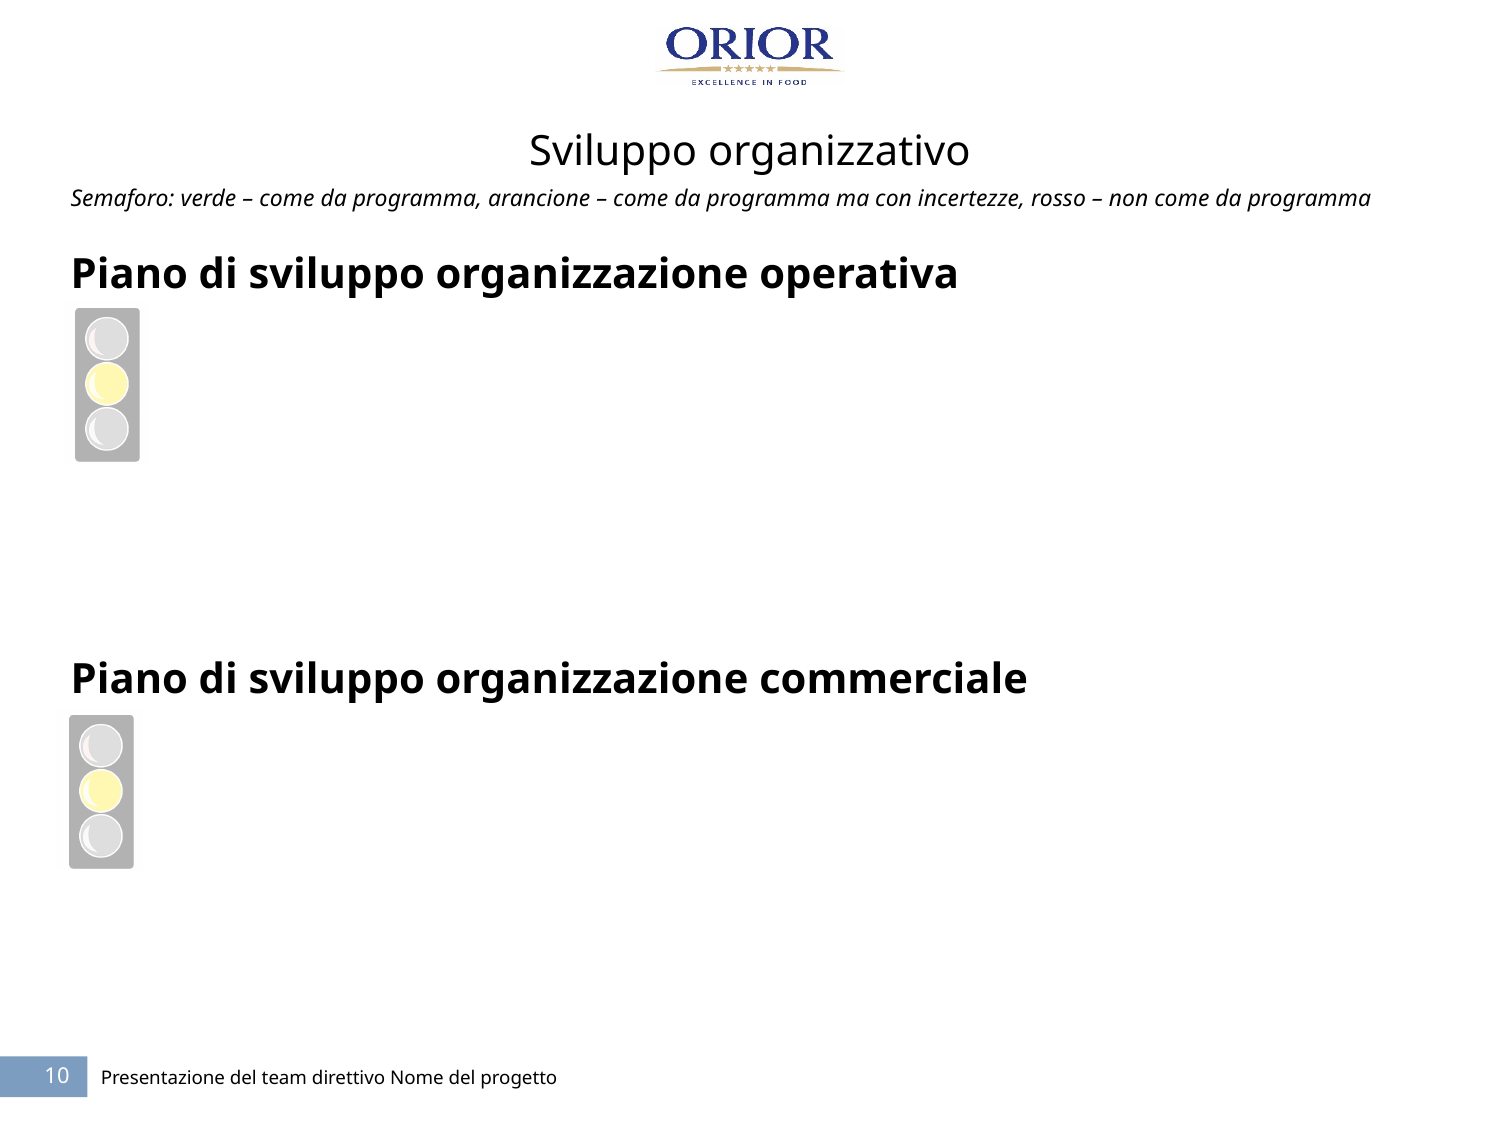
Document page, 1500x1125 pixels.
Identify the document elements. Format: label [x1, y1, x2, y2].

picture [655, 27, 845, 85]
